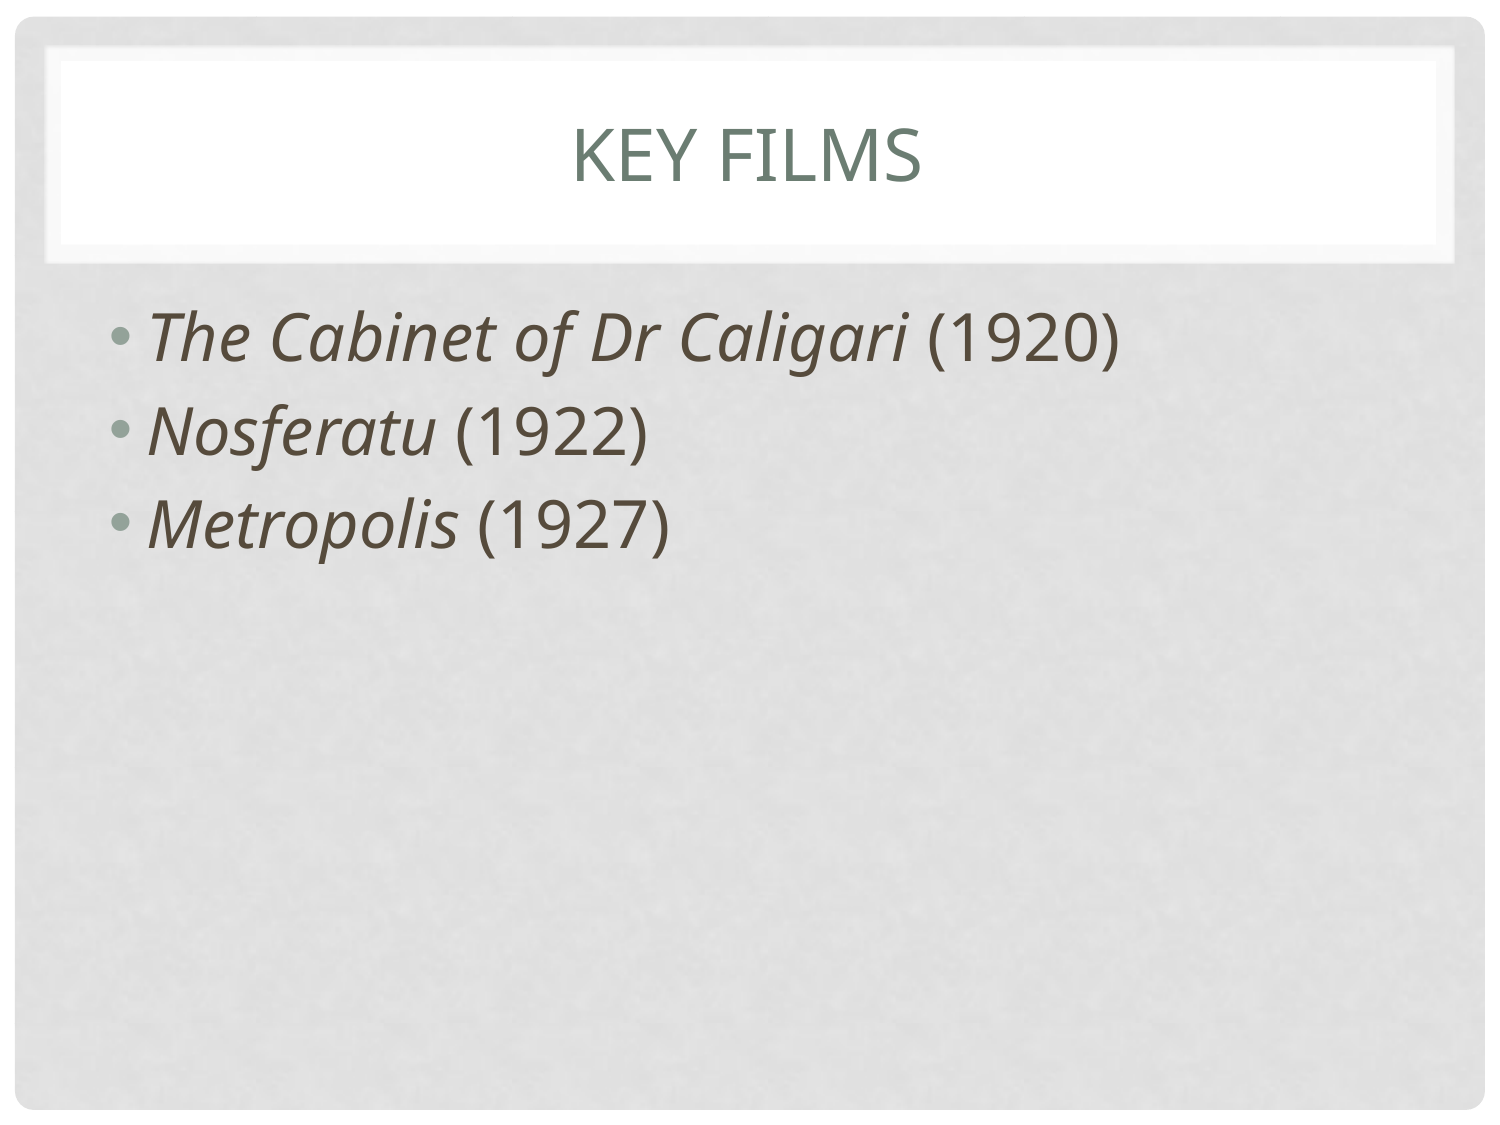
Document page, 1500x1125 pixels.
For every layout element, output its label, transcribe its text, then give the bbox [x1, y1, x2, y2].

title Key Films [69, 66, 1425, 238]
list The Cabinet of Dr Caligari (1920) Nosferatu (1922) Metropolis (1927) [75, 287, 1425, 1005]
